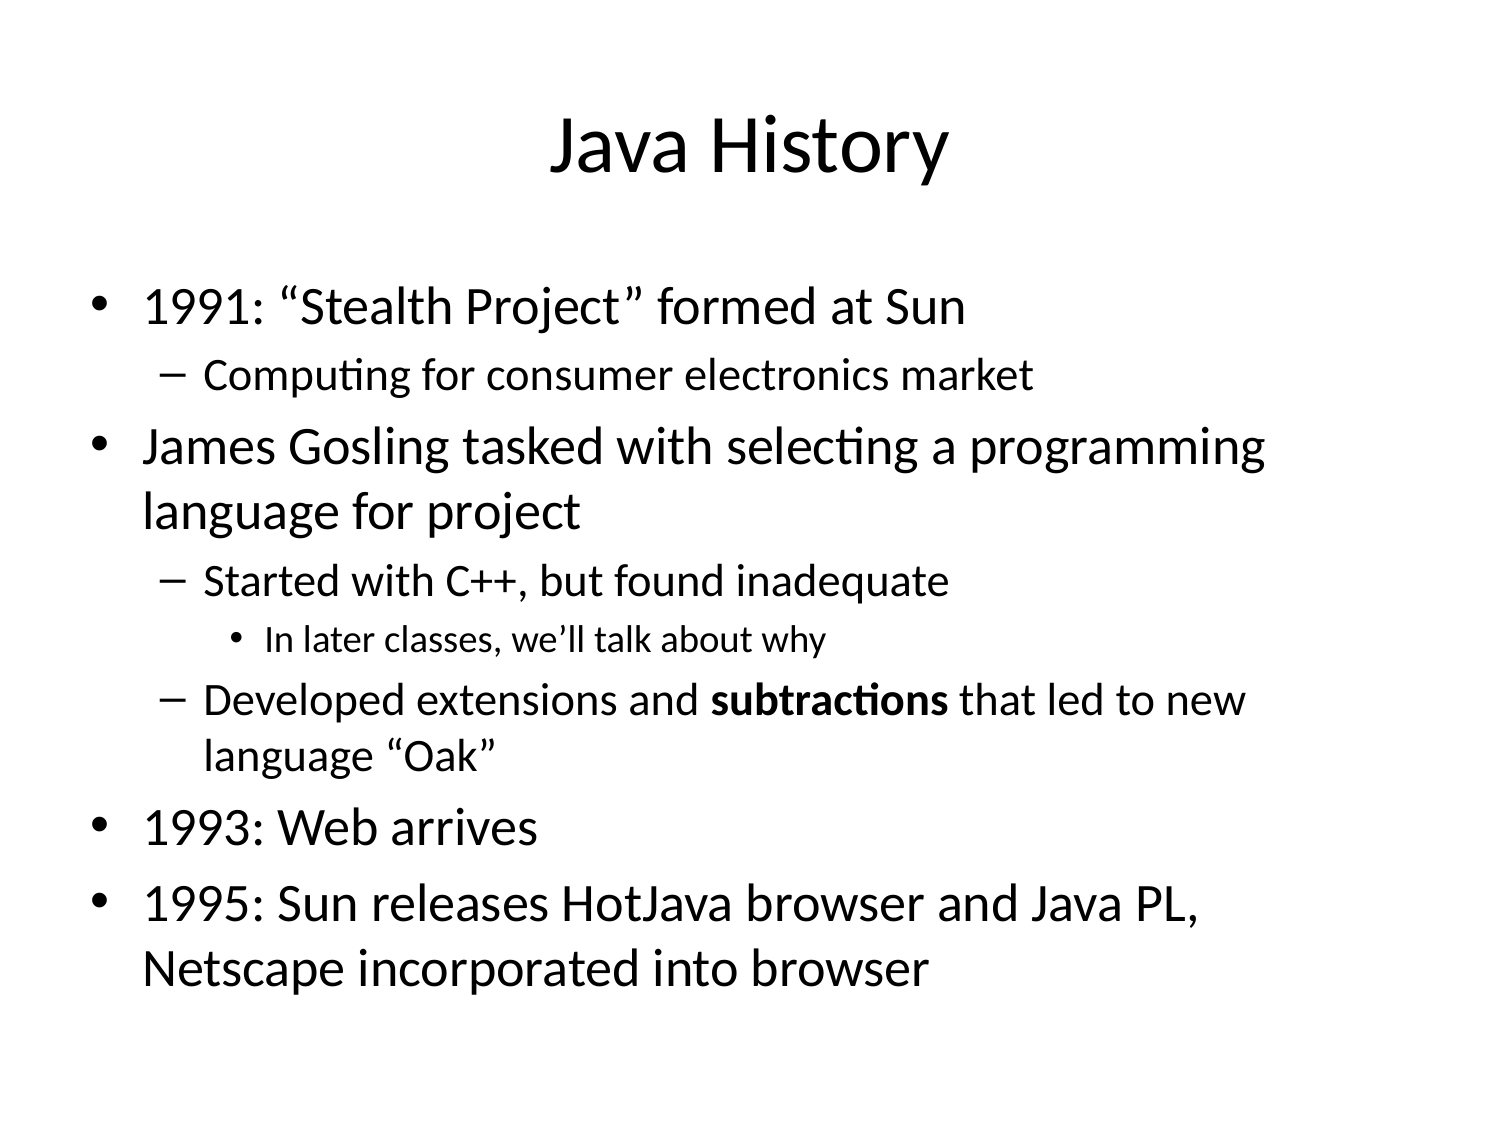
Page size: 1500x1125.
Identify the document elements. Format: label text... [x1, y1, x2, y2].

title Java History [75, 45, 1425, 233]
list 1991: “Stealth Project” formed at Sun Computing for consumer electronics market James Gosling tasked with selecting a programming language for project Started with C++, but found inadequate In later classes, we’ll talk about why Developed extensions and subtractions that led to new language “Oak” 1993: Web arrives 1995: Sun releases HotJava browser and Java PL, Netscape incorporated into browser [75, 262, 1425, 1005]
